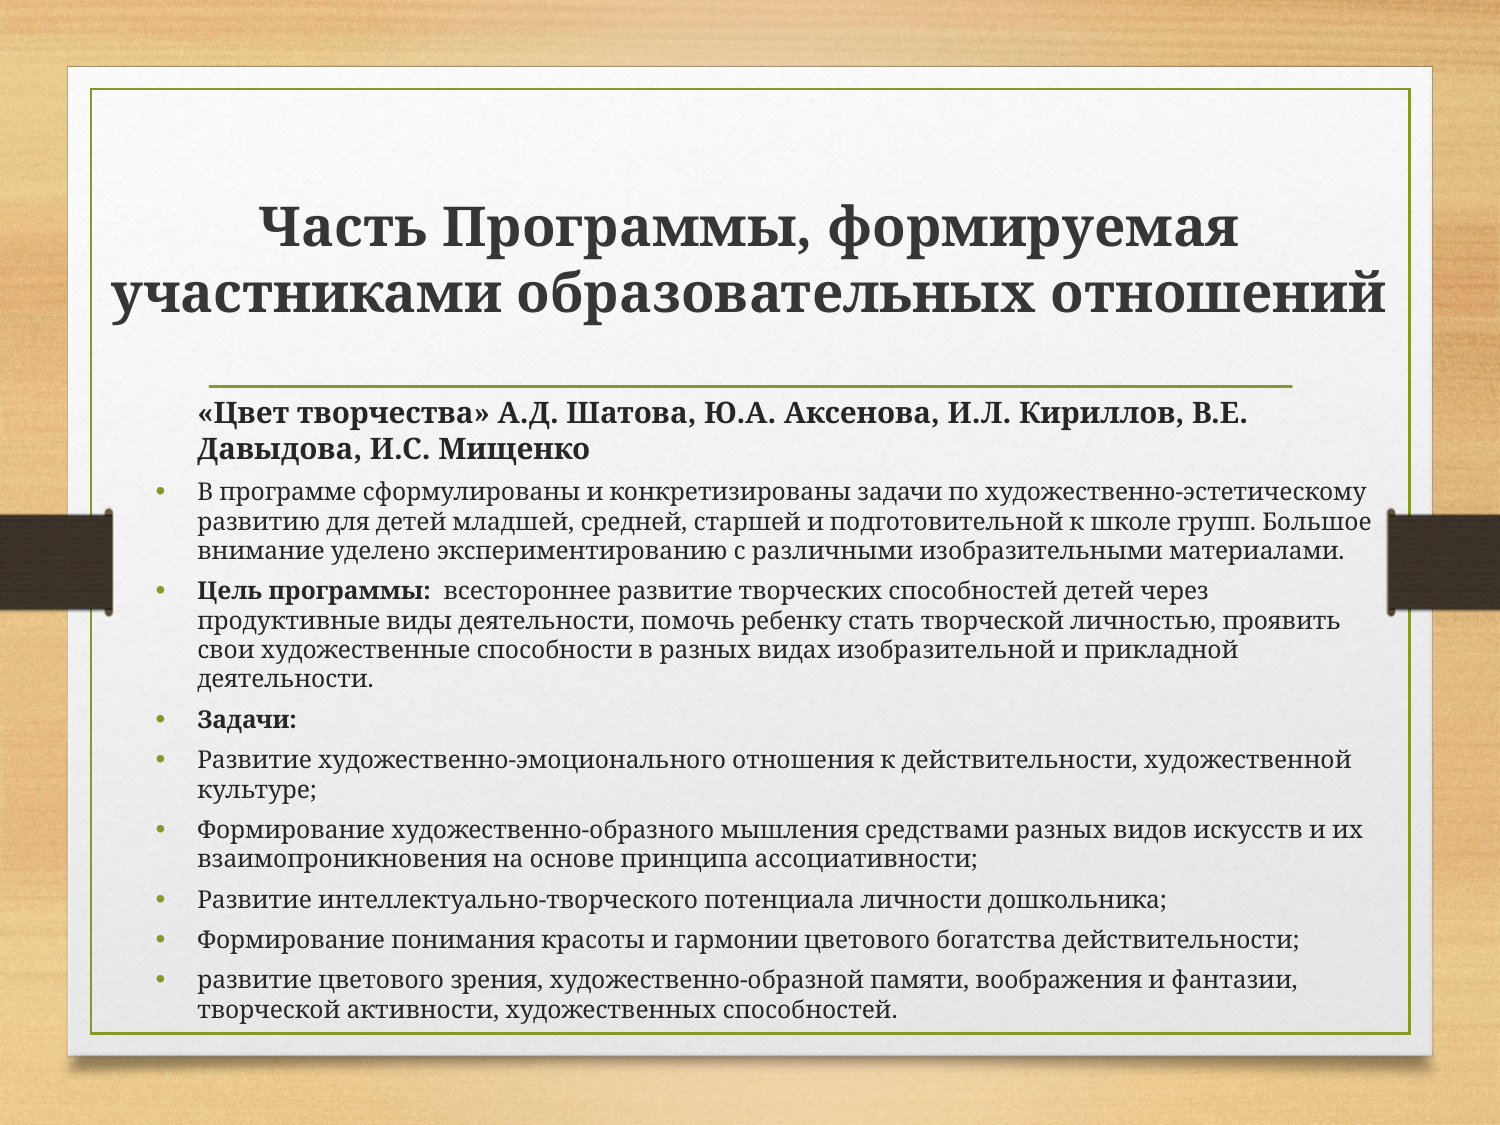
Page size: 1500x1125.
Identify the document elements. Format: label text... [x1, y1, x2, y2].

picture [0, 0, 1500, 1125]
list «Цвет творчества» А.Д. Шатова, Ю.А. Аксенова, И.Л. Кириллов, В.Е. Давыдова, И.С. Мищенко В программе сформулированы и конкретизированы задачи по художественно-эстетическому развитию для детей младшей, средней, старшей и подготовительной к школе групп. Большое внимание уделено экспериментированию с различными изобразительными материалами. Цель программы: всестороннее развитие творческих способностей детей через продуктивные виды деятельности, помочь ребенку стать творческой личностью, проявить свои художественные способности в разных видах изобразительной и прикладной деятельности. Задачи: Развитие художественно-эмоционального отношения к действительности, художественной культуре; Формирование художественно-образного мышления средствами разных видов искусств и их взаимопроникновения на основе принципа ассоциативности; Развитие интеллектуально-творческого потенциала личности дошкольника; Формирование понимания красоты и гармонии цветового богатства действительности; развитие цветового зрения, художественно-образной памяти, воображения и фантазии, творческой активности, художественных способностей. [140, 386, 1395, 1043]
title Часть Программы, формируемая участниками образовательных отношений [93, 150, 1407, 365]
